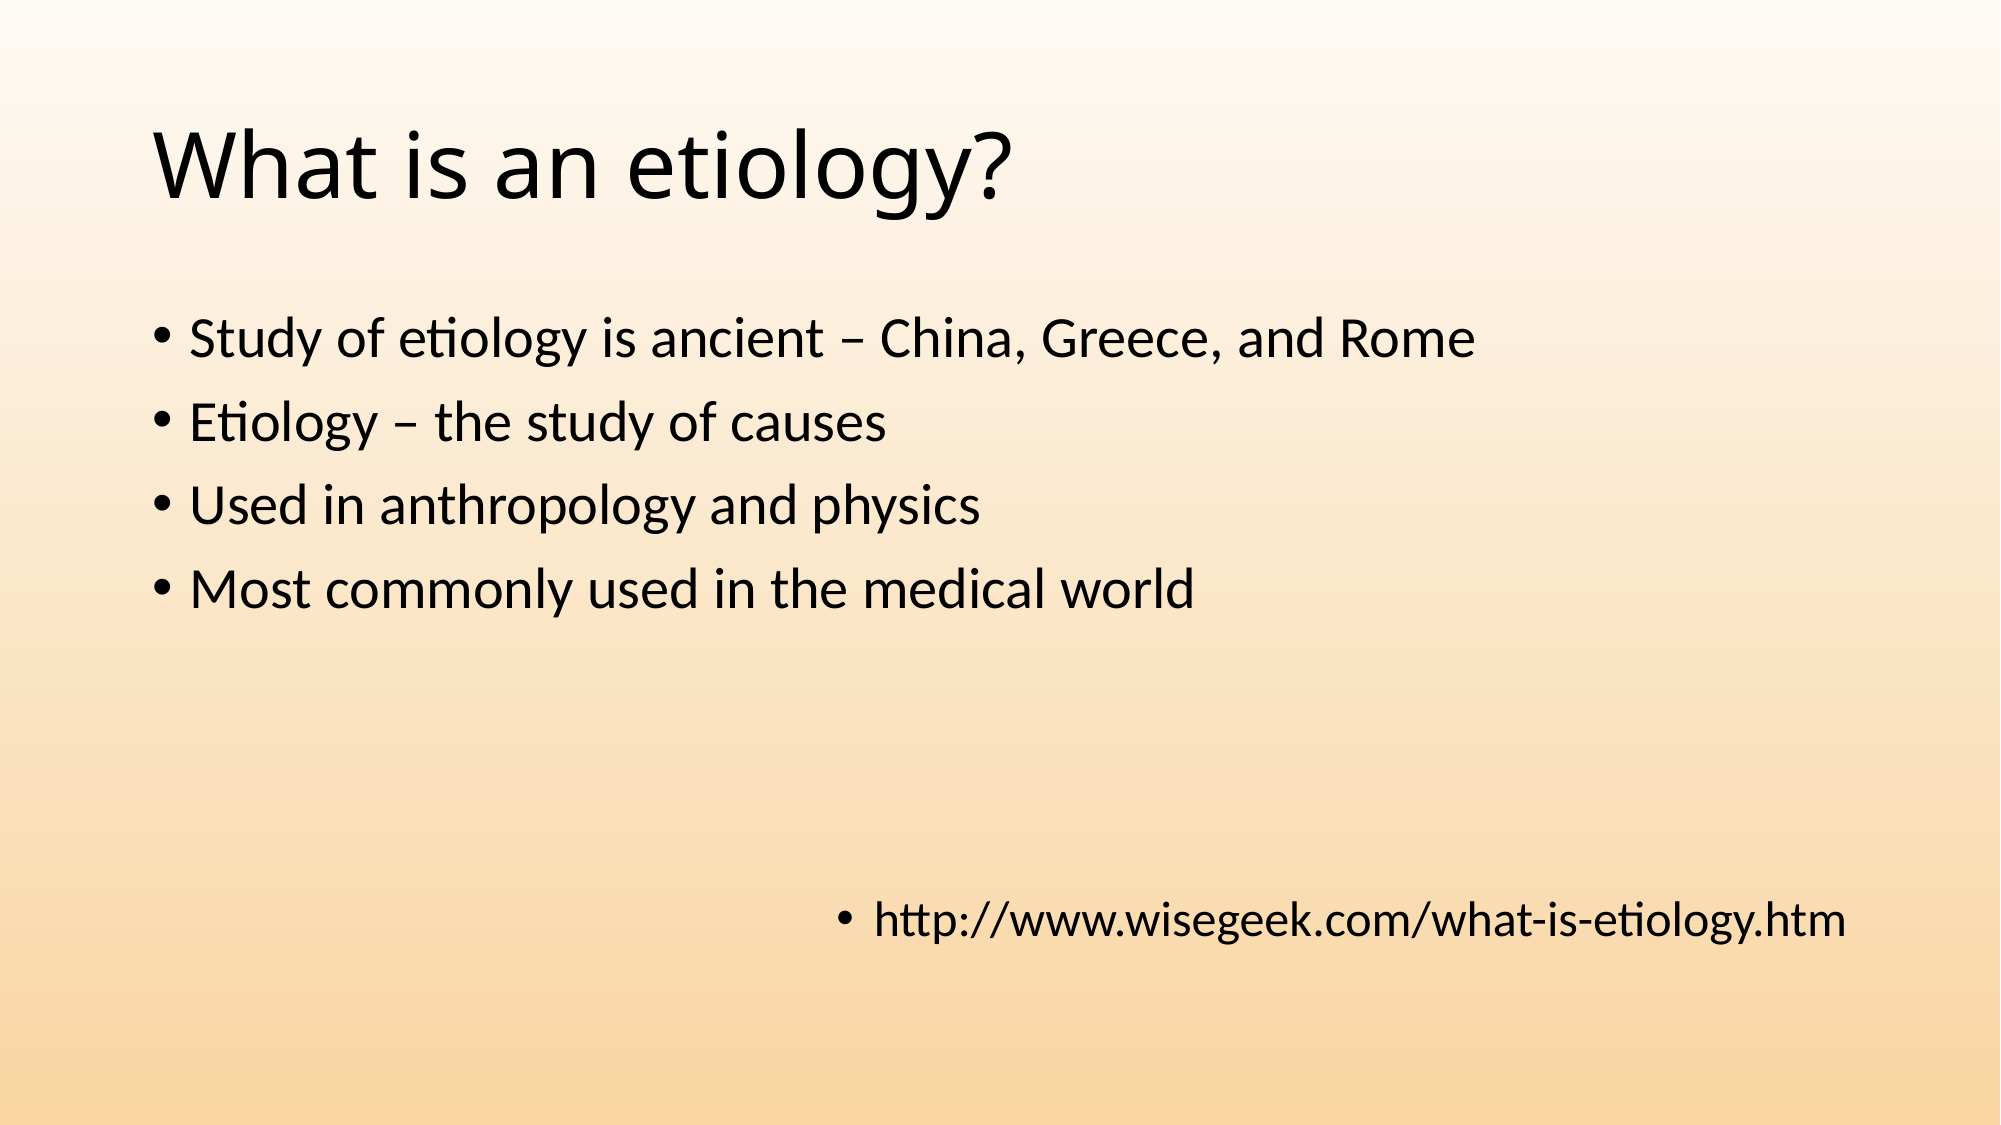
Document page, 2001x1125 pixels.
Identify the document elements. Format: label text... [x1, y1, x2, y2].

list Study of etiology is ancient – China, Greece, and Rome Etiology – the study of causes Used in anthropology and physics Most commonly used in the medical world http://www.wisegeek.com/what-is-etiology.htm [137, 299, 1863, 1014]
title What is an etiology? [137, 59, 1863, 278]
